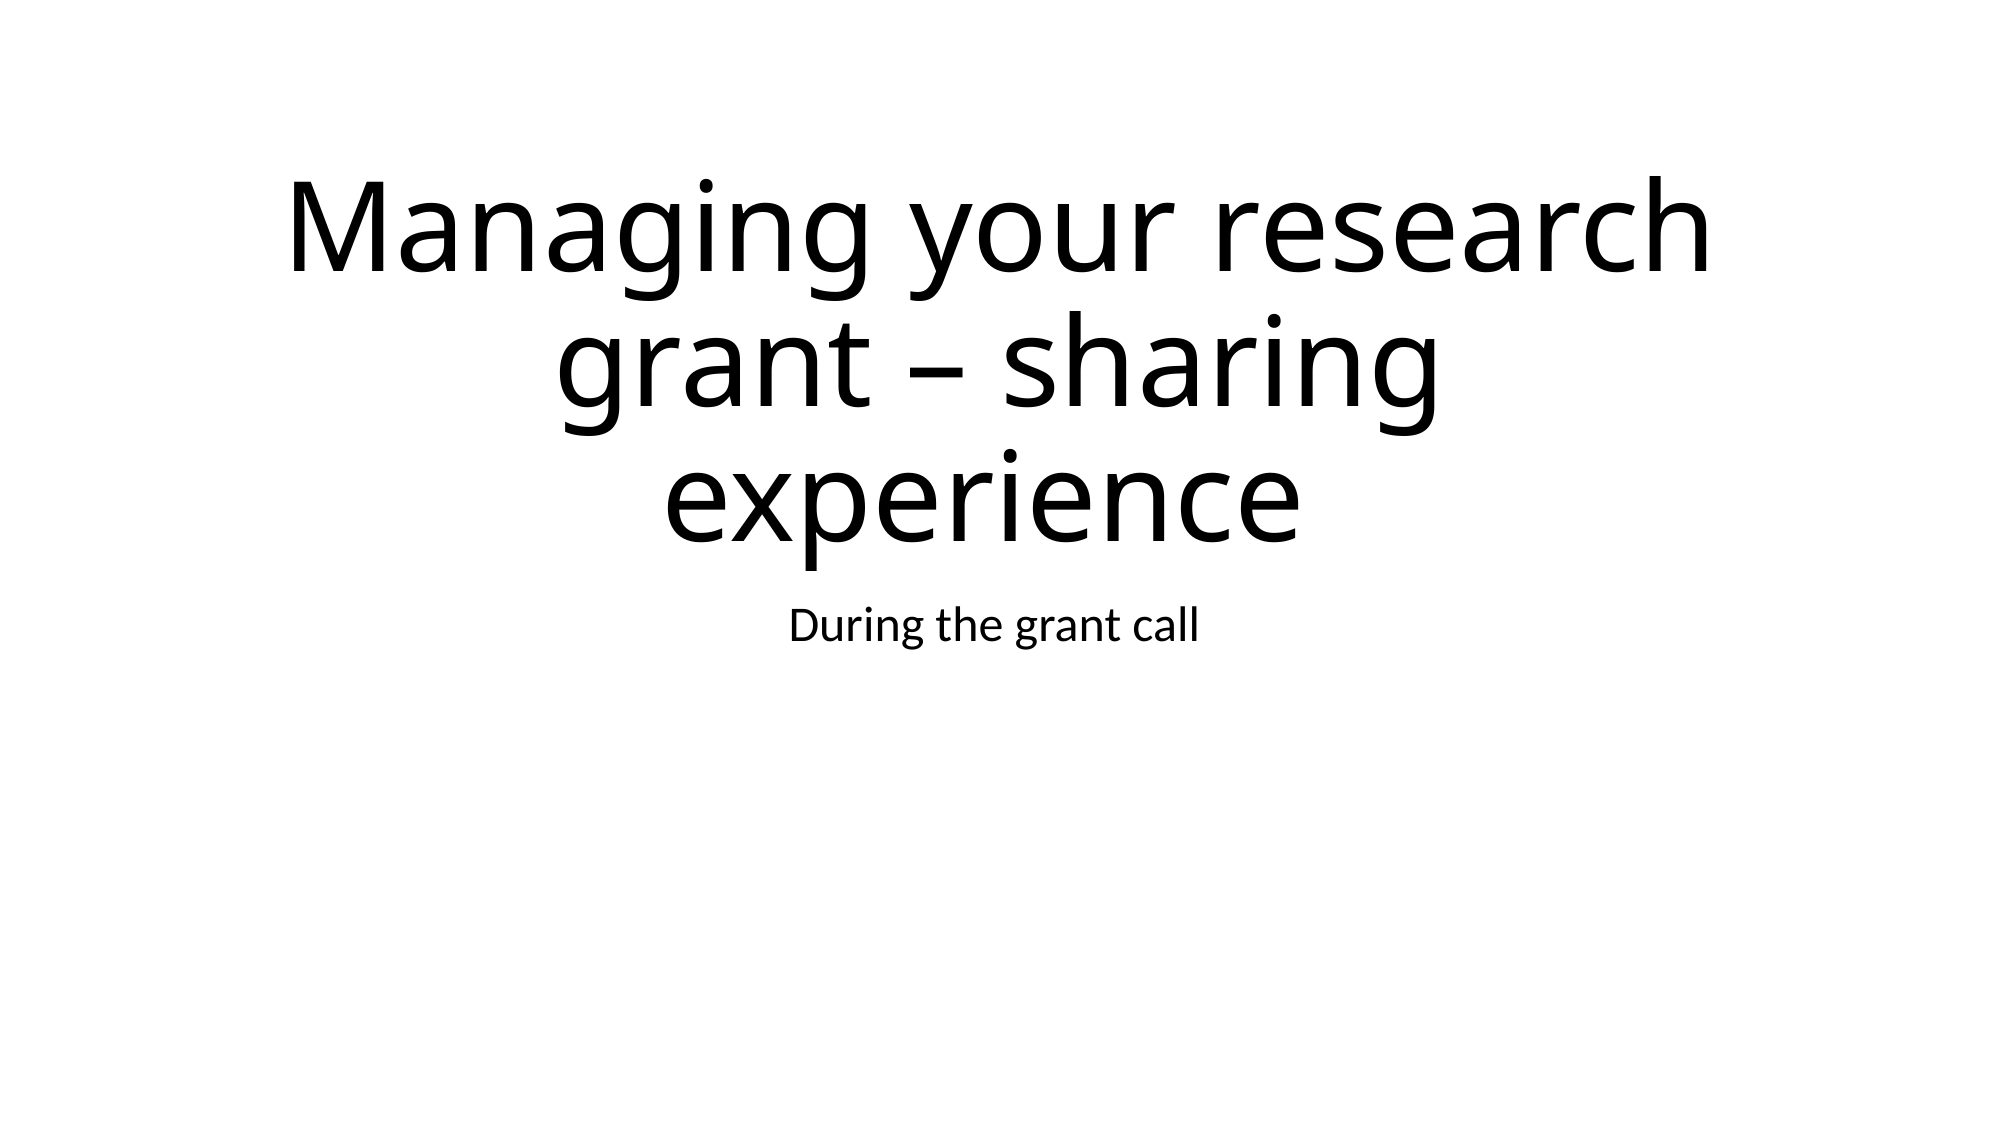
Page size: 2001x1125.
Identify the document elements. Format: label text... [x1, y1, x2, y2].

subtitle During the grant call [249, 590, 1750, 863]
title Managing your research grant – sharing experience [249, 184, 1750, 576]
